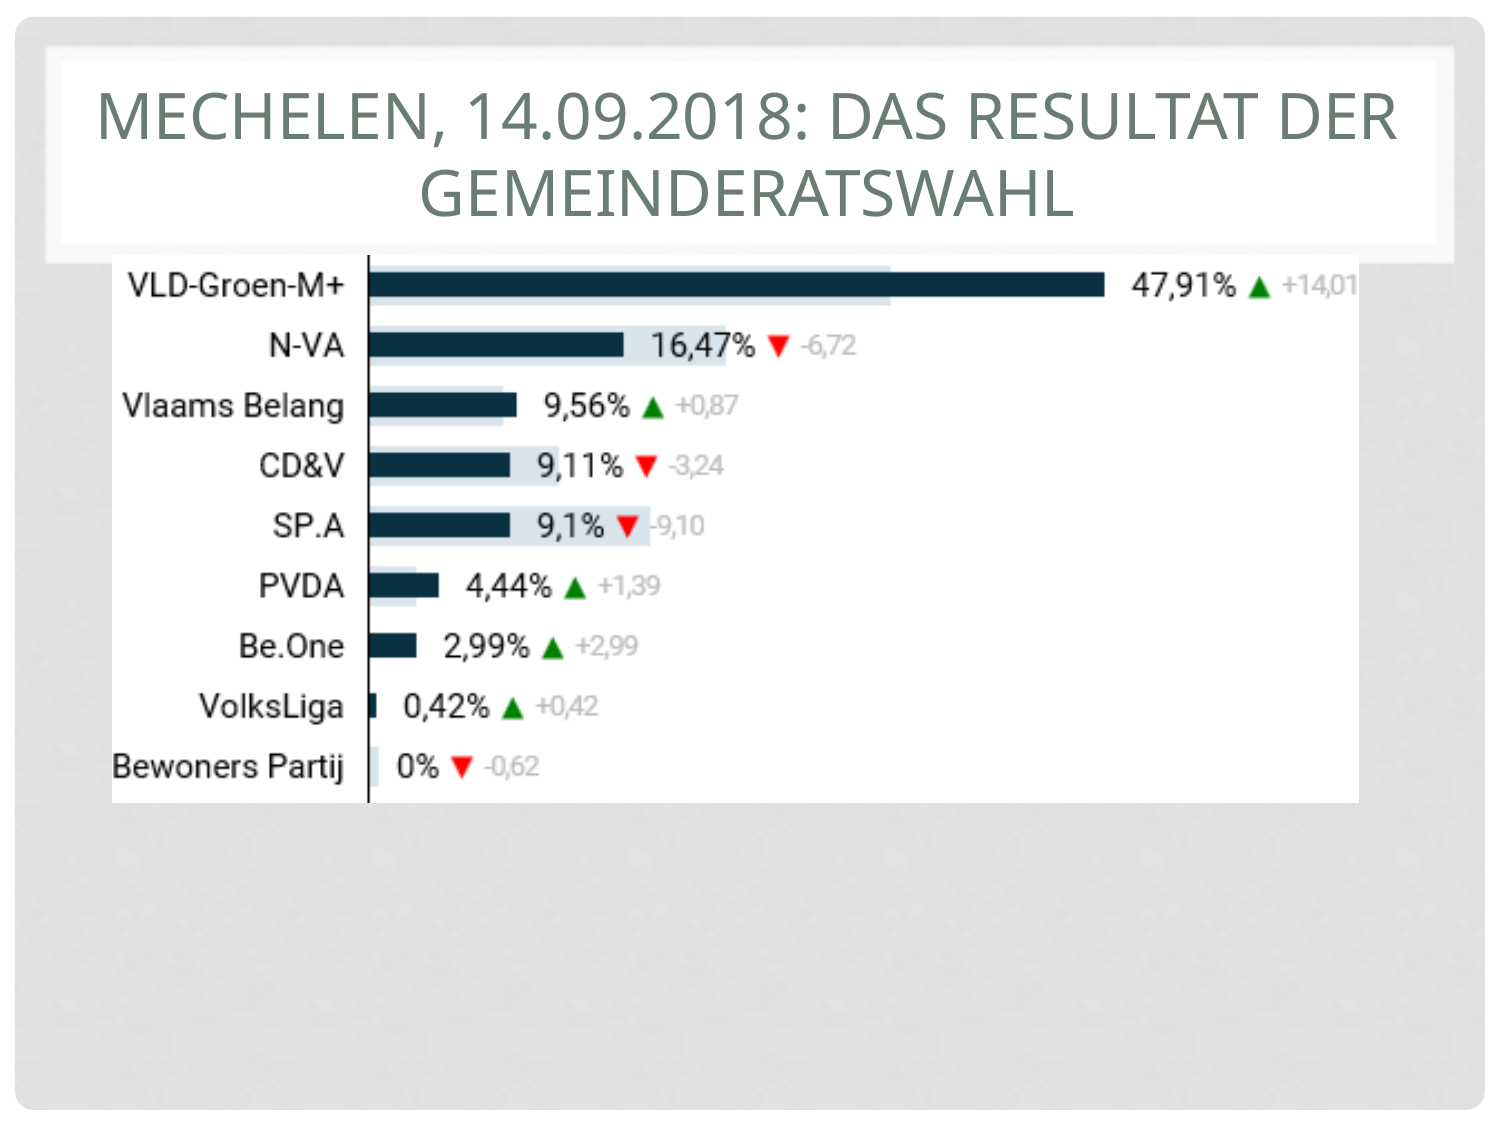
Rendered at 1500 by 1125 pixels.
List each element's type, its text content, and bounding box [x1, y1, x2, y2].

title Mechelen, 14.09.2018: das Resultat der Gemeinderatswahl [69, 66, 1425, 238]
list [111, 255, 1359, 804]
